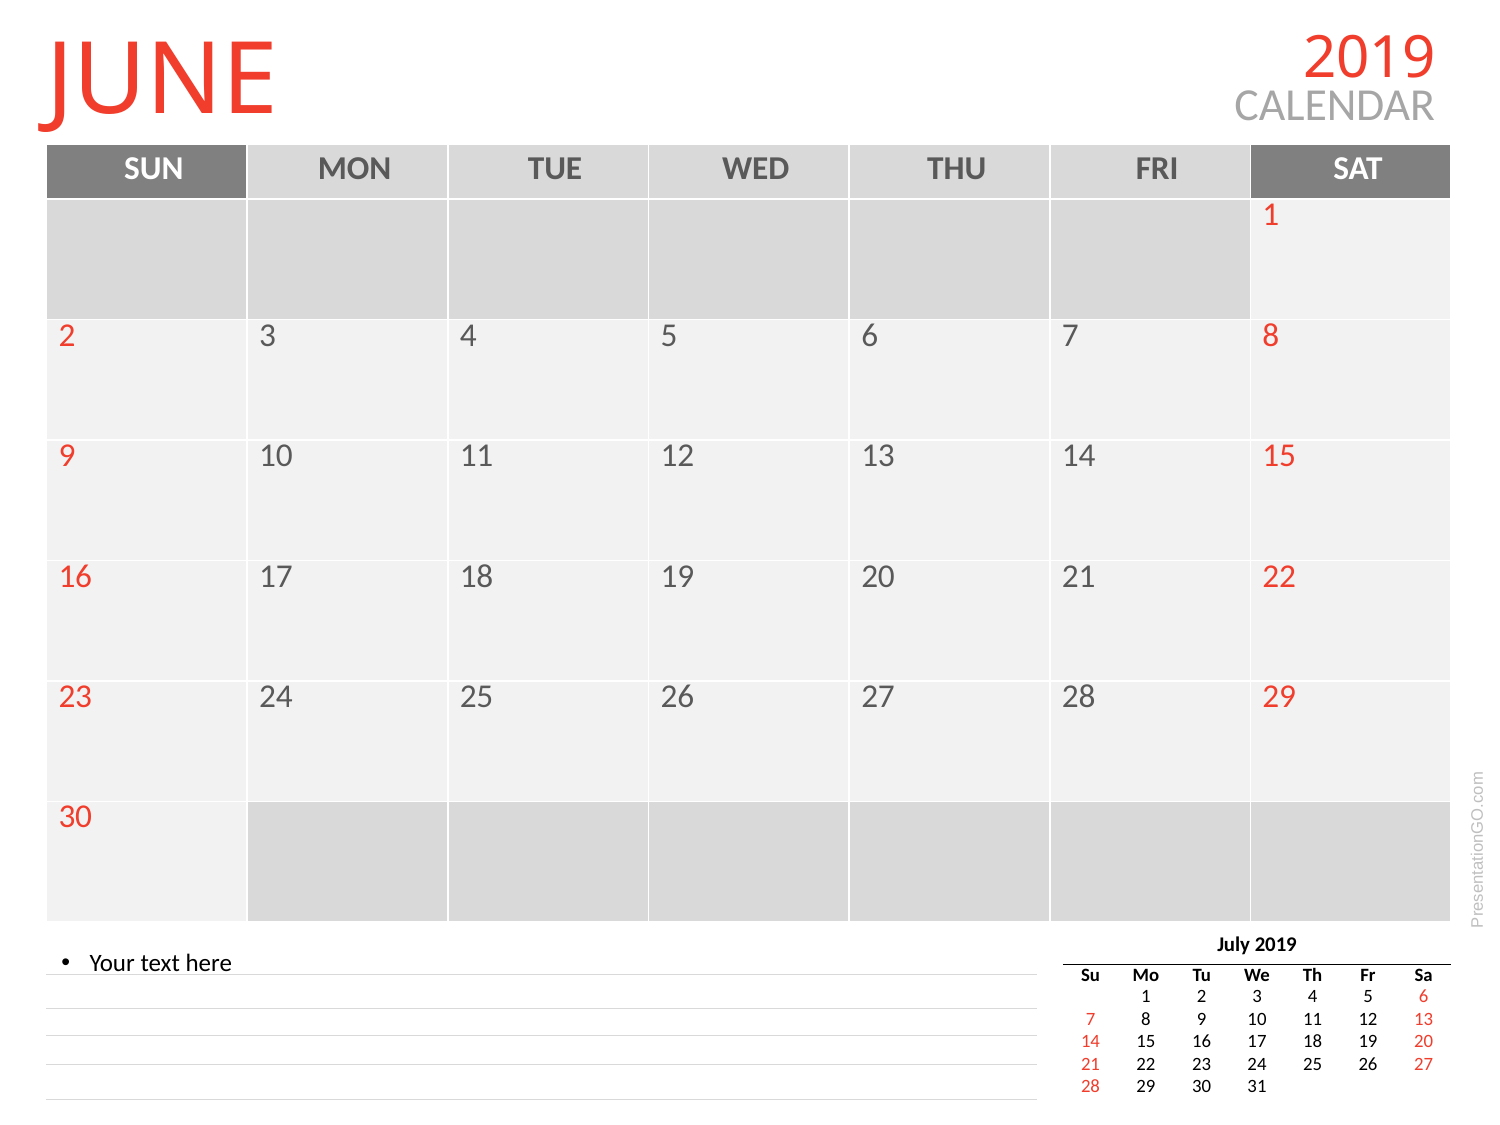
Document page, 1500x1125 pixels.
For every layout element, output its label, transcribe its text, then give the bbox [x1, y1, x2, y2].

table_cell 12 [649, 441, 848, 560]
list Your text here [46, 939, 1038, 1103]
table_cell 15 [1251, 441, 1450, 560]
table_cell 5 [649, 320, 848, 439]
table_cell 24 [248, 682, 447, 801]
table_cell [47, 200, 246, 319]
table_cell 26 [649, 682, 848, 801]
table_cell [1251, 802, 1450, 921]
table_cell [449, 200, 648, 319]
table_cell 18 [449, 561, 648, 680]
table_cell [1051, 802, 1250, 921]
table_cell 3 [248, 320, 447, 439]
table_cell 2 [47, 320, 246, 439]
table_cell 28 [1051, 682, 1250, 801]
table_cell [248, 200, 447, 319]
table_cell 23 [47, 682, 246, 801]
table_header Sat [1251, 145, 1450, 198]
table_cell 13 [850, 441, 1049, 560]
table_cell 25 [449, 682, 648, 801]
table_cell 27 [850, 682, 1049, 801]
table_cell 11 [449, 441, 648, 560]
table_cell 16 [47, 561, 246, 680]
table_cell 1 [1251, 200, 1450, 319]
table_cell 30 [47, 802, 246, 921]
table_cell 9 [47, 441, 246, 560]
table_header SUN [47, 145, 246, 198]
table_cell [649, 802, 848, 921]
table_cell [850, 802, 1049, 921]
table_cell [248, 802, 447, 921]
table_cell [850, 200, 1049, 319]
table_header Tue [449, 145, 648, 198]
table_cell 10 [248, 441, 447, 560]
table_cell [1051, 200, 1250, 319]
table_cell 6 [850, 320, 1049, 439]
table_header Thu [850, 145, 1049, 198]
table_cell 14 [1051, 441, 1250, 560]
table_cell [649, 200, 848, 319]
table_cell 21 [1051, 561, 1250, 680]
table_header Wed [649, 145, 848, 198]
table_cell 4 [449, 320, 648, 439]
table_cell 29 [1251, 682, 1450, 801]
table_cell 7 [1051, 320, 1250, 439]
table_header Mon [248, 145, 447, 198]
title June [46, 19, 795, 124]
table_cell 17 [248, 561, 447, 680]
table_cell 22 [1251, 561, 1450, 680]
table_cell 19 [649, 561, 848, 680]
table_cell [449, 802, 648, 921]
table_cell 20 [850, 561, 1049, 680]
table_header Fri [1051, 145, 1250, 198]
table_cell 8 [1251, 320, 1450, 439]
